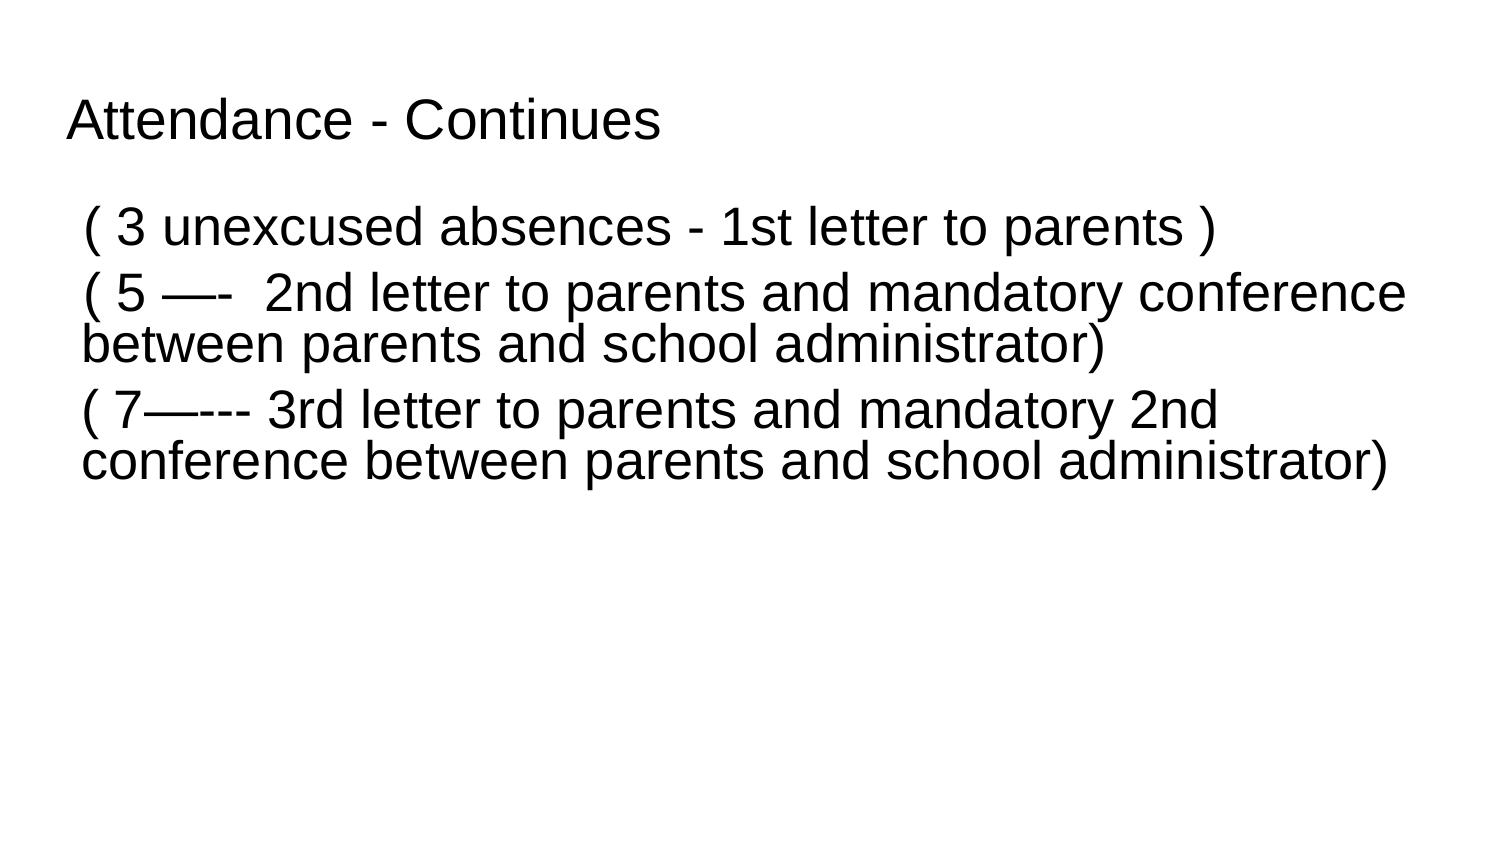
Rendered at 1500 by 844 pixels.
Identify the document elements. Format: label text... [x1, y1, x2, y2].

list ( 3 unexcused absences - 1st letter to parents ) ( 5 —- 2nd letter to parents and mandatory conference between parents and school administrator) ( 7—--- 3rd letter to parents and mandatory 2nd conference between parents and school administrator) [51, 189, 1449, 750]
title Attendance - Continues [51, 72, 1449, 167]
